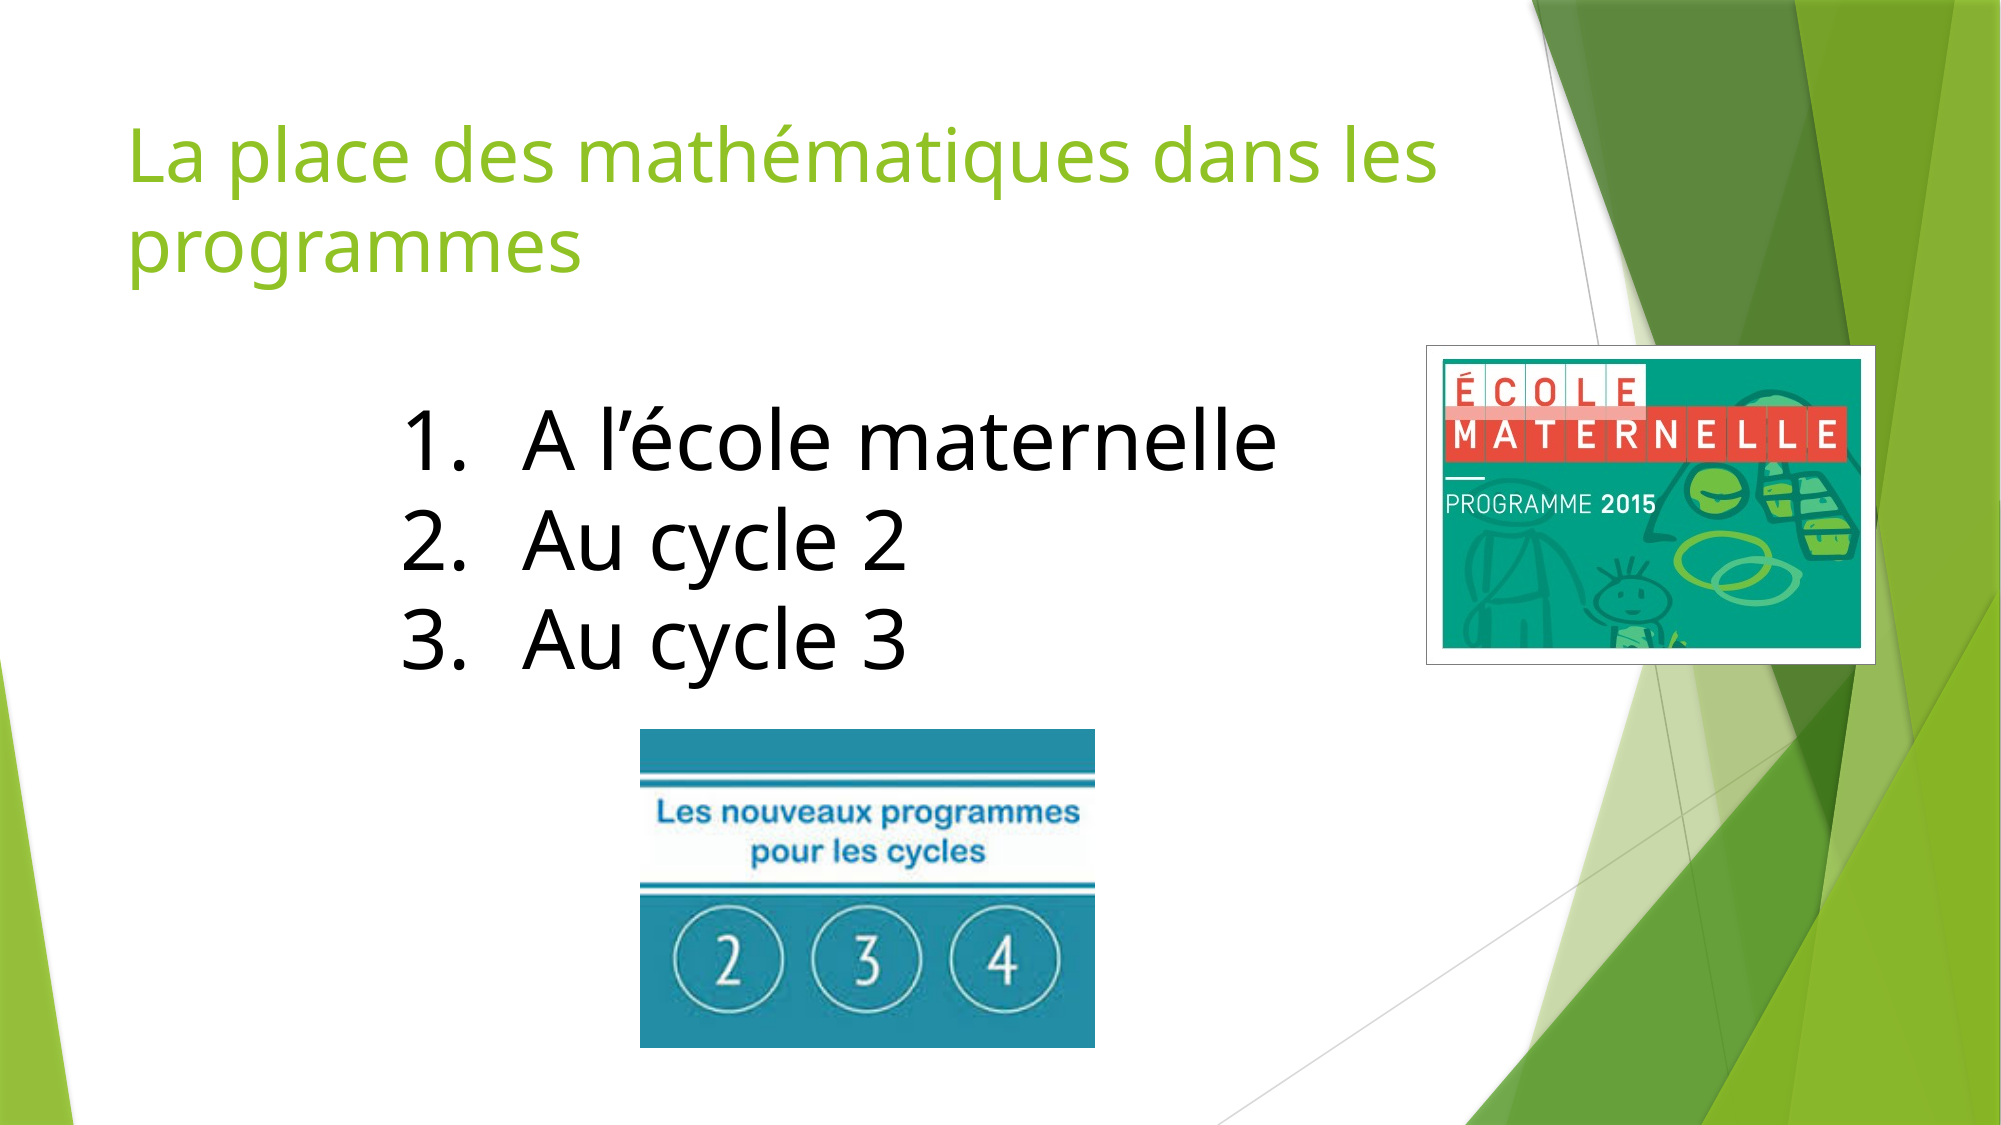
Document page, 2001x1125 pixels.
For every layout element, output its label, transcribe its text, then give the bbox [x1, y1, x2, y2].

text_box A l’école maternelle Au cycle 2 Au cycle 3 [385, 379, 1372, 694]
picture [640, 729, 1096, 1049]
picture [1426, 344, 1877, 665]
title La place des mathématiques dans les programmes [111, 99, 1522, 317]
